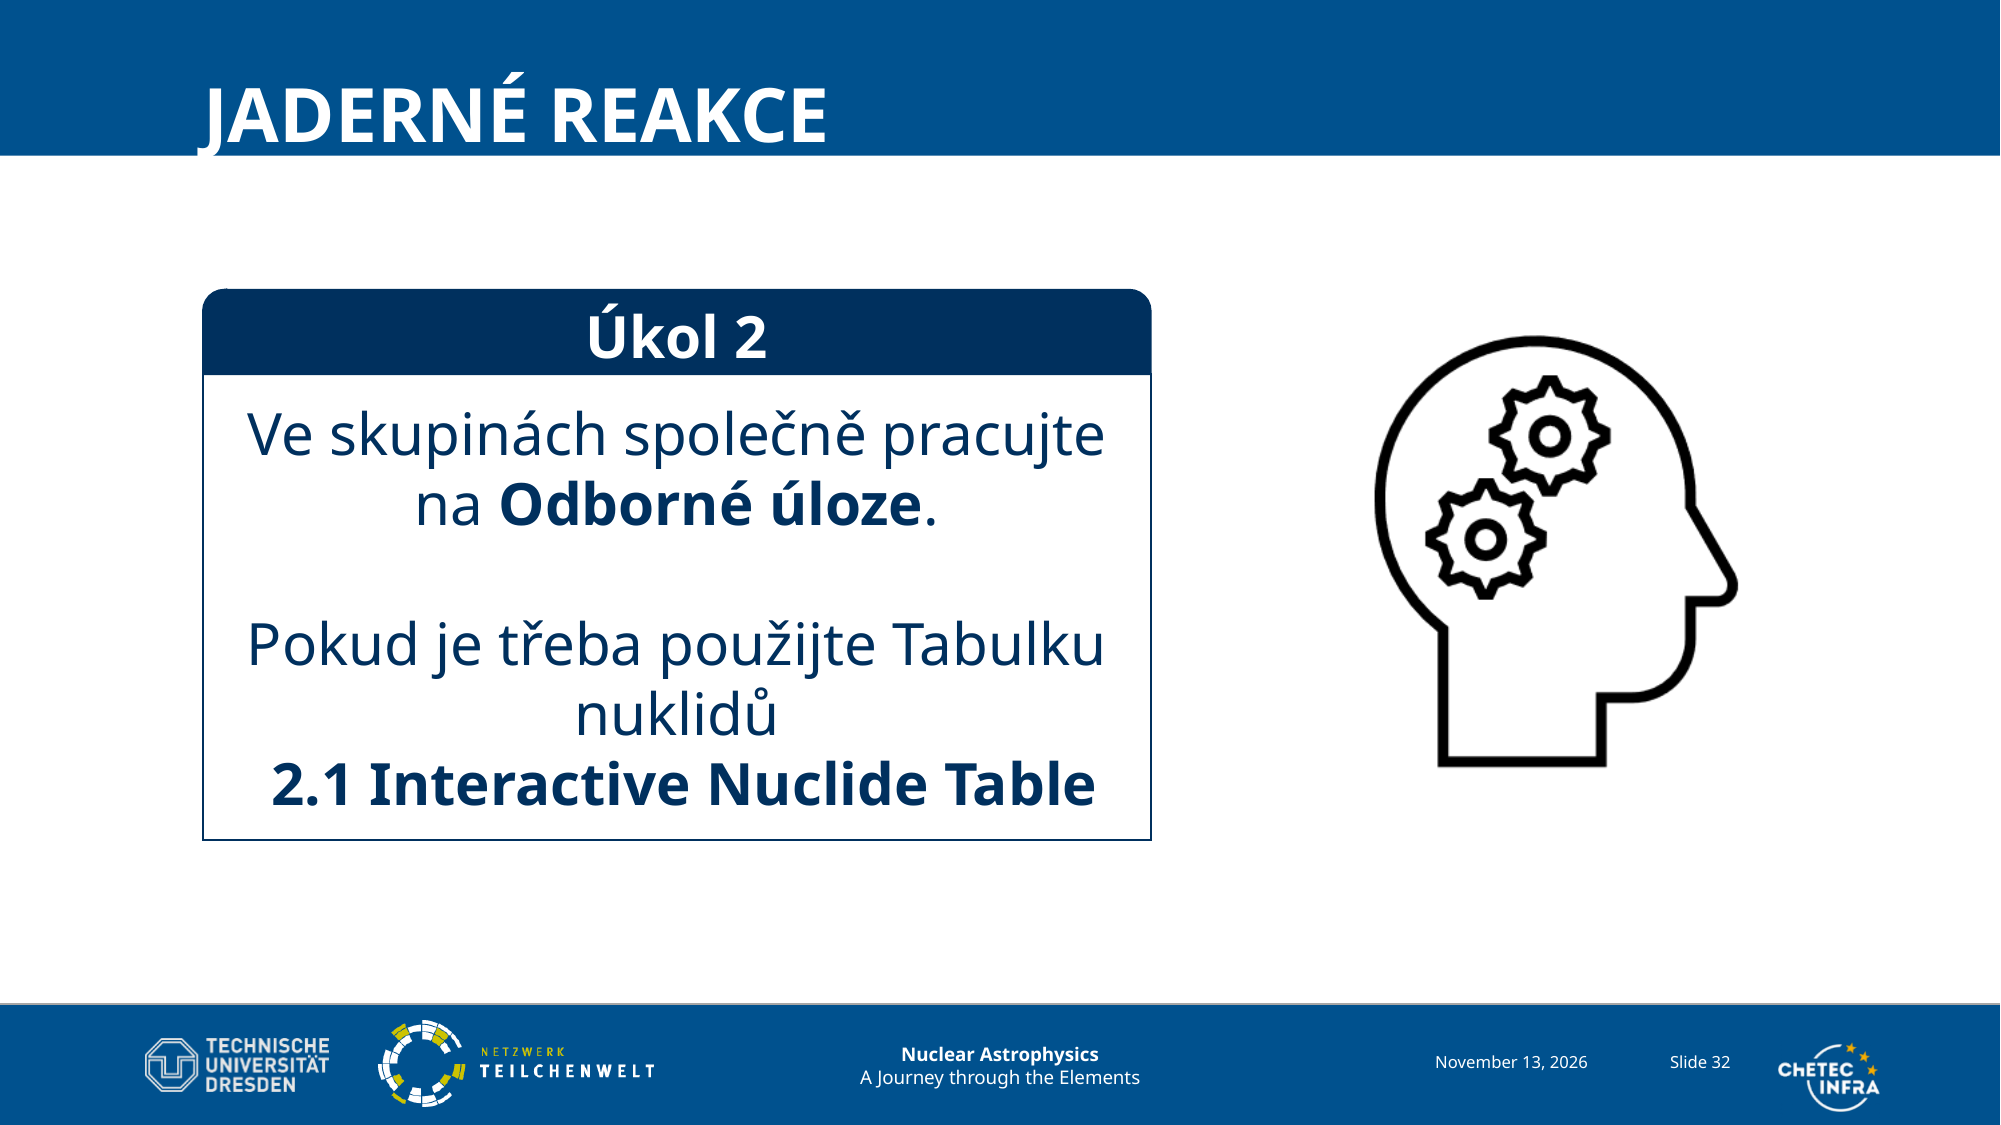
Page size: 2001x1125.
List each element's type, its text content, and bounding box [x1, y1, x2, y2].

picture [1778, 1033, 1880, 1121]
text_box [203, 289, 1151, 840]
title Jaderné reakce [203, 56, 1880, 169]
picture [1300, 306, 1813, 819]
picture [378, 1020, 654, 1107]
